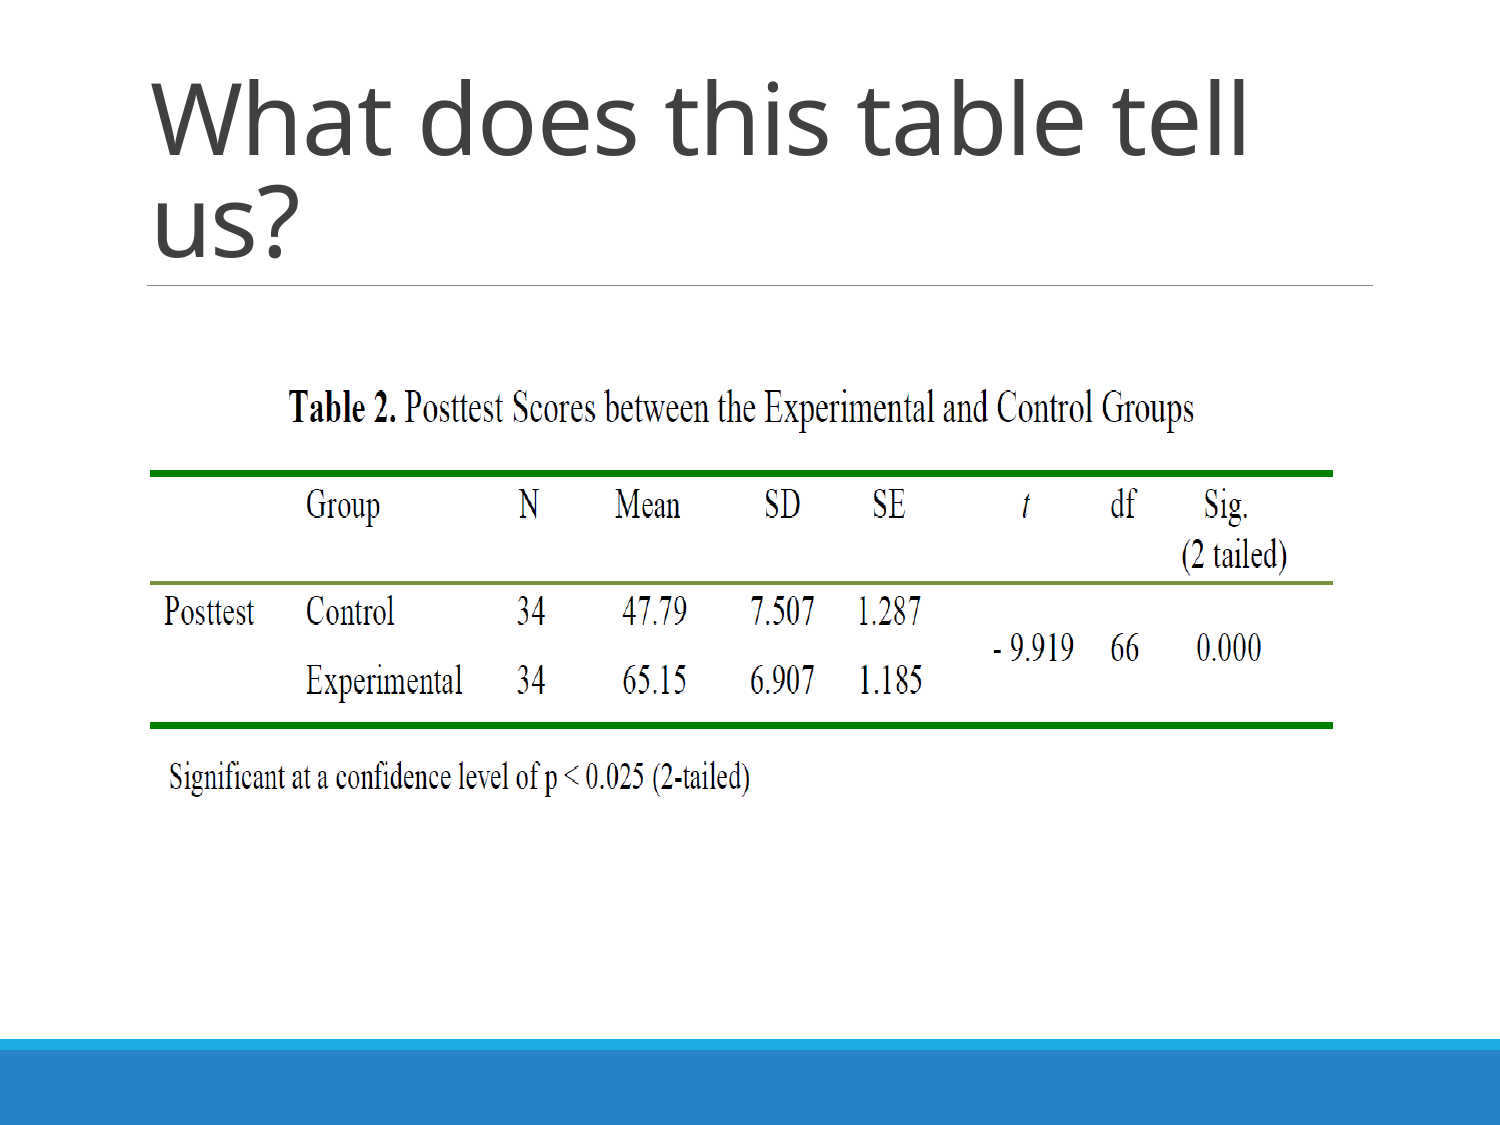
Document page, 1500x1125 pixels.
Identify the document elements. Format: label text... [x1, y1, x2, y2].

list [134, 372, 1373, 882]
title What does this table tell us? [135, 47, 1373, 285]
